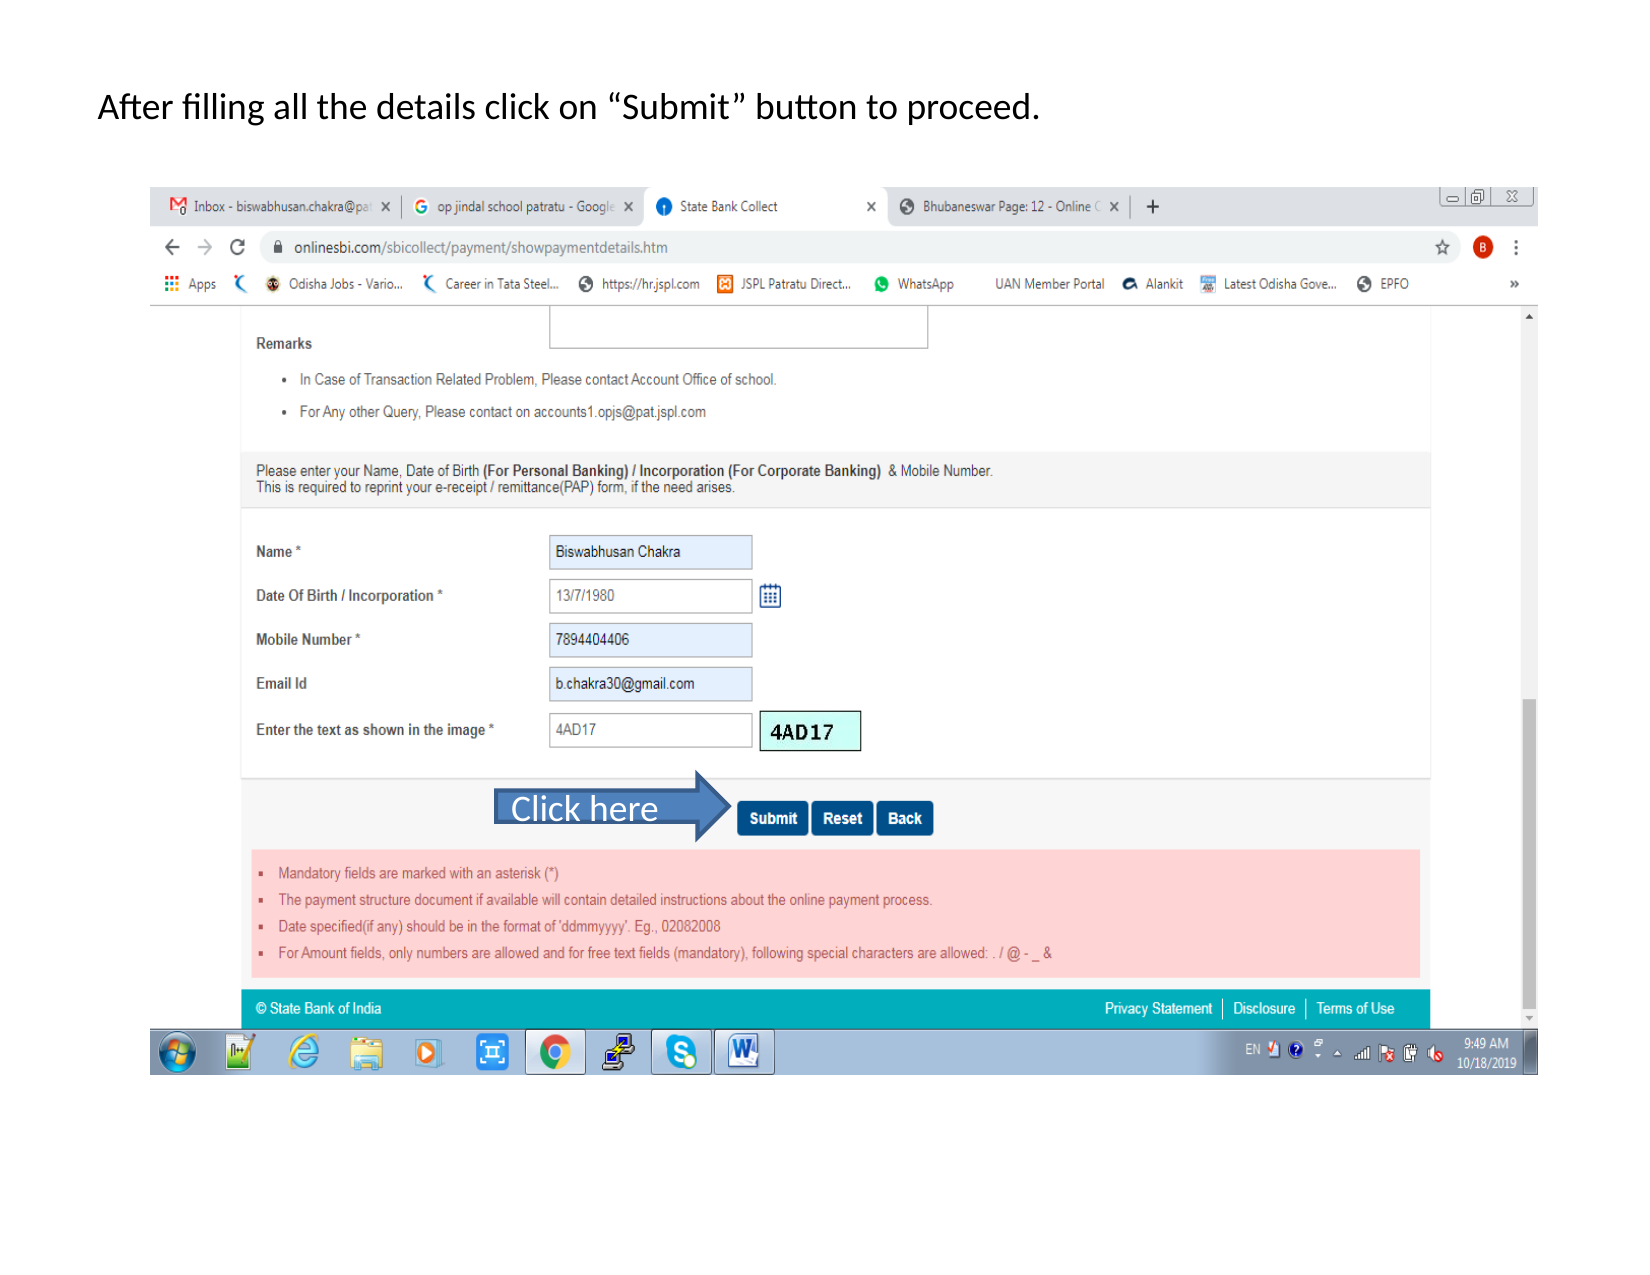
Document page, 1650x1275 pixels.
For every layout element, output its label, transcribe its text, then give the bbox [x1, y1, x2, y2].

picture [149, 187, 1538, 1076]
text_box After filling all the details click on “Submit” button to proceed. [82, 74, 1496, 135]
